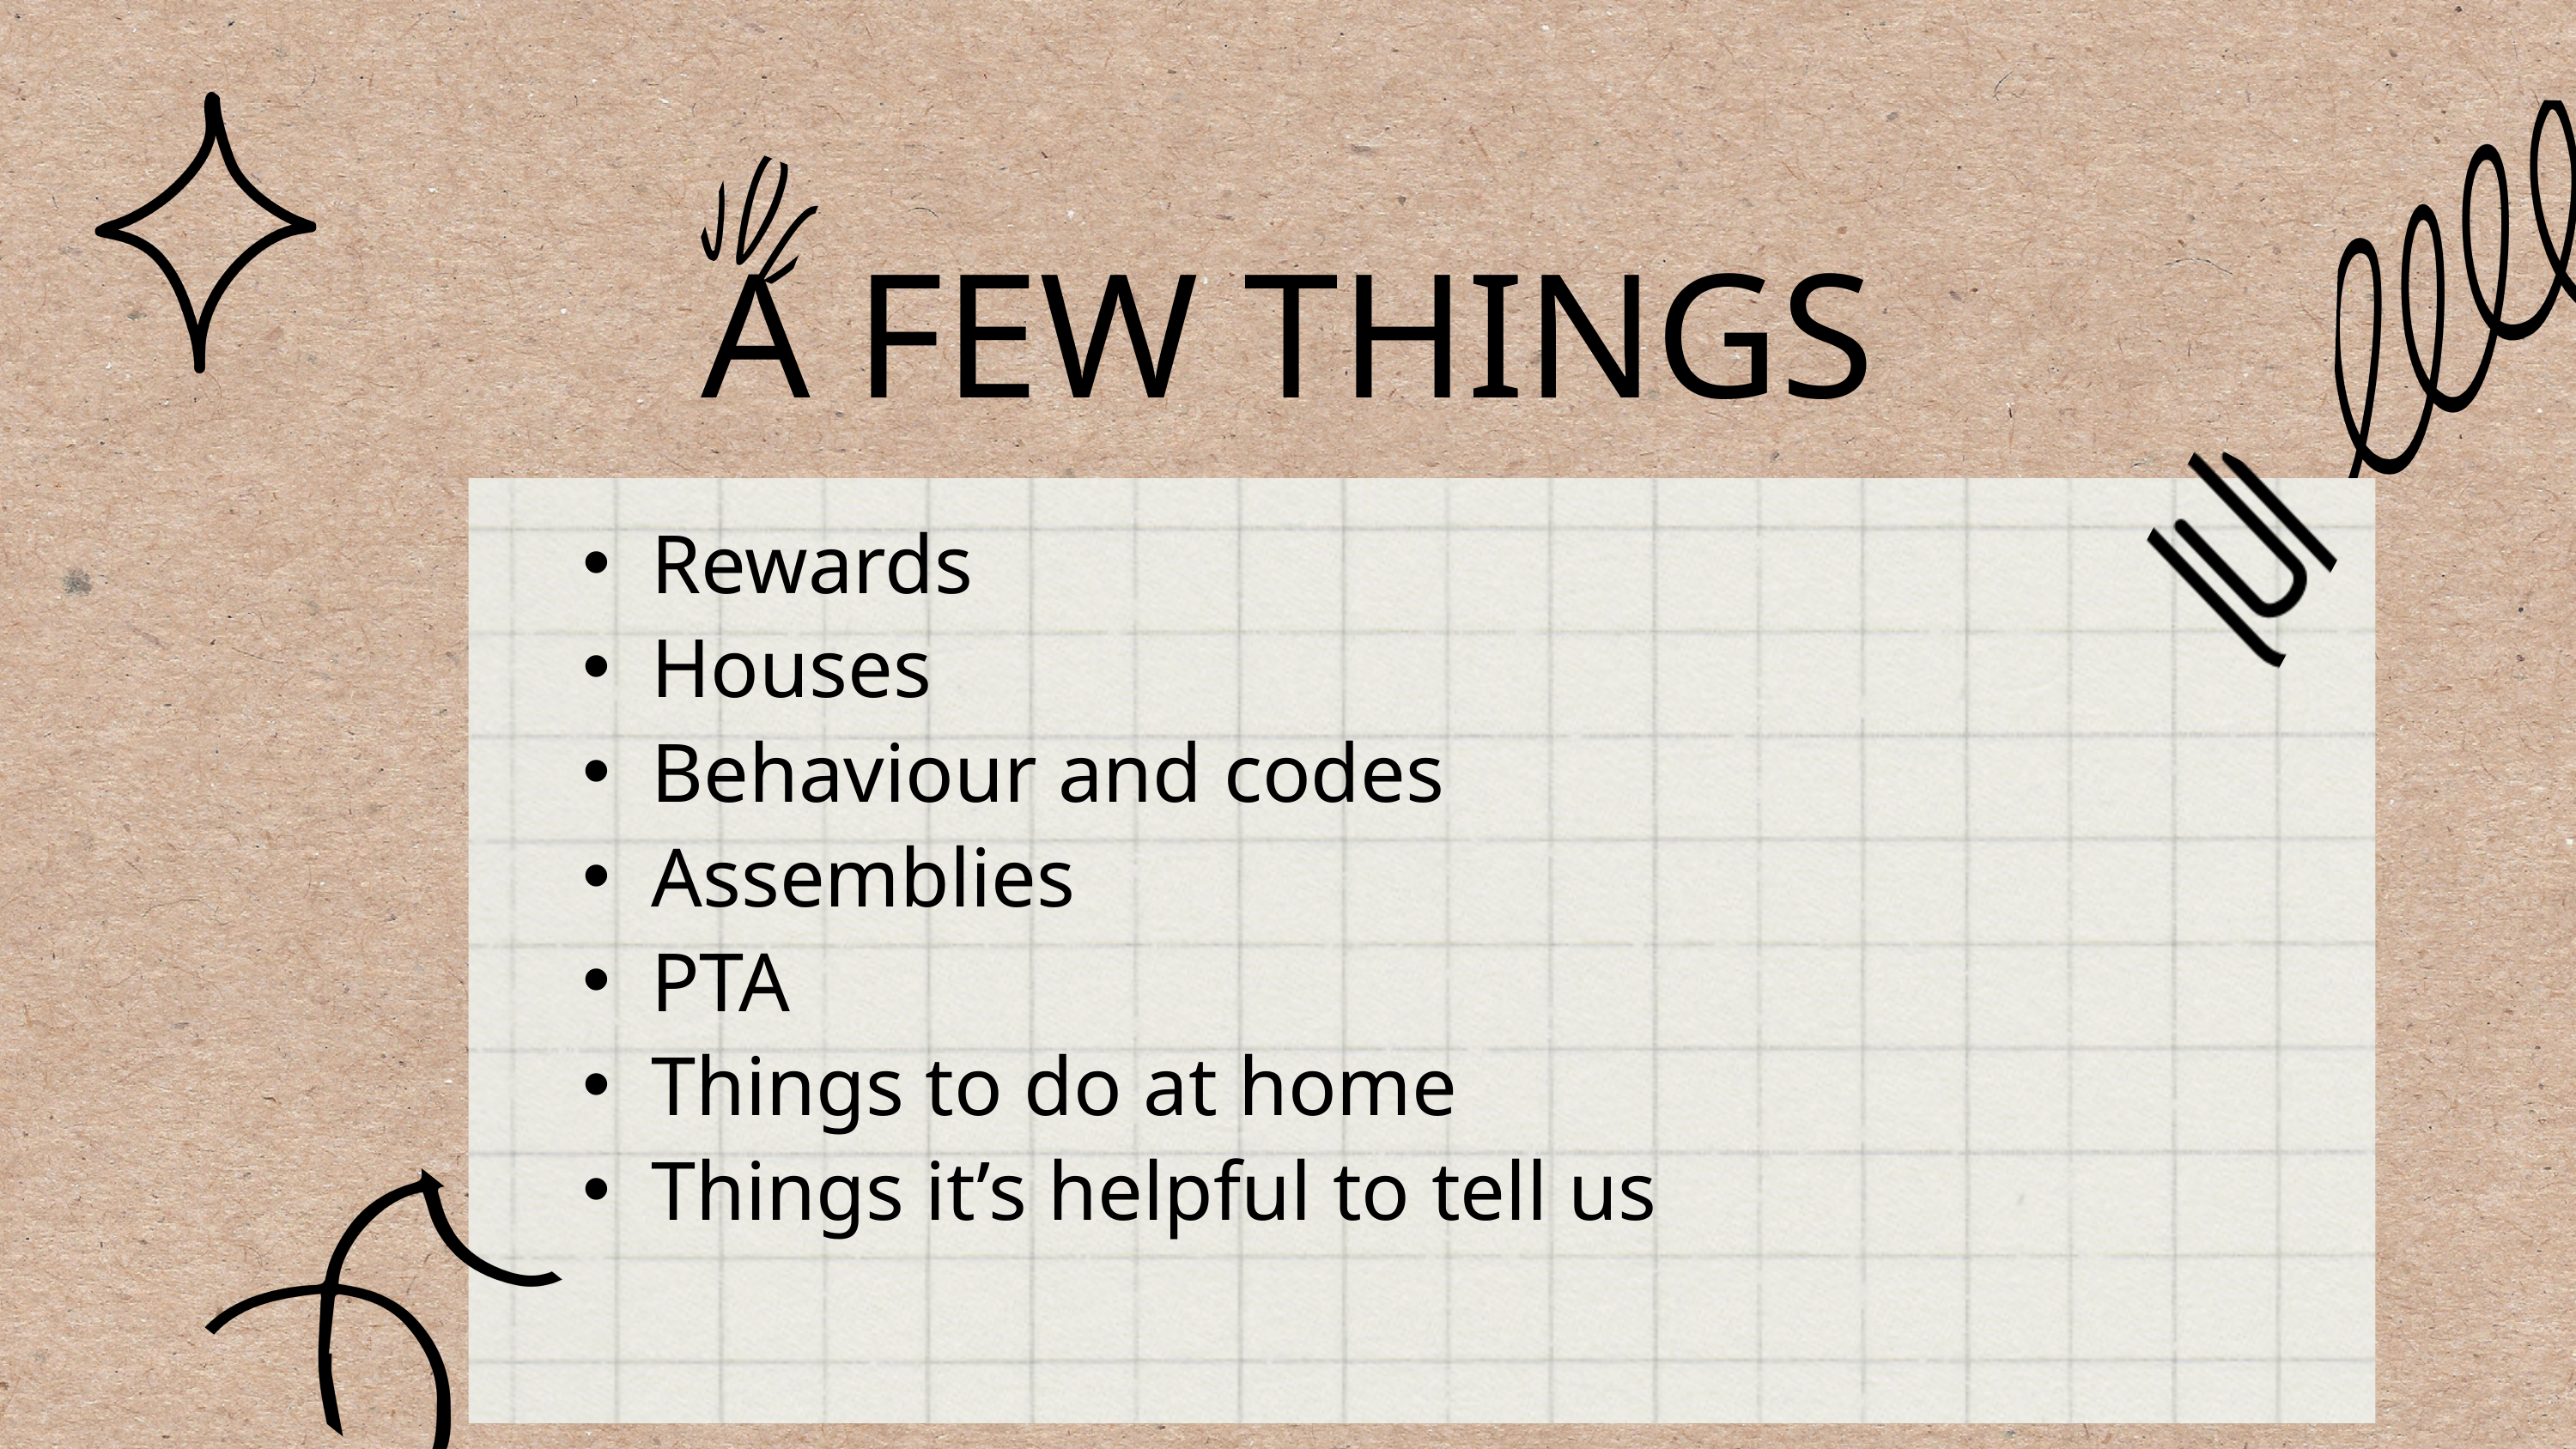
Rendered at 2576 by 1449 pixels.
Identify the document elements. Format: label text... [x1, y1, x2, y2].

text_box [468, 439, 2376, 1423]
text_box A FEW THINGS [349, 191, 2227, 433]
text_box [2332, 94, 2576, 512]
text_box [694, 144, 829, 289]
text_box [0, 0, 2576, 1449]
text_box [94, 91, 317, 373]
text_box [173, 1100, 495, 1449]
